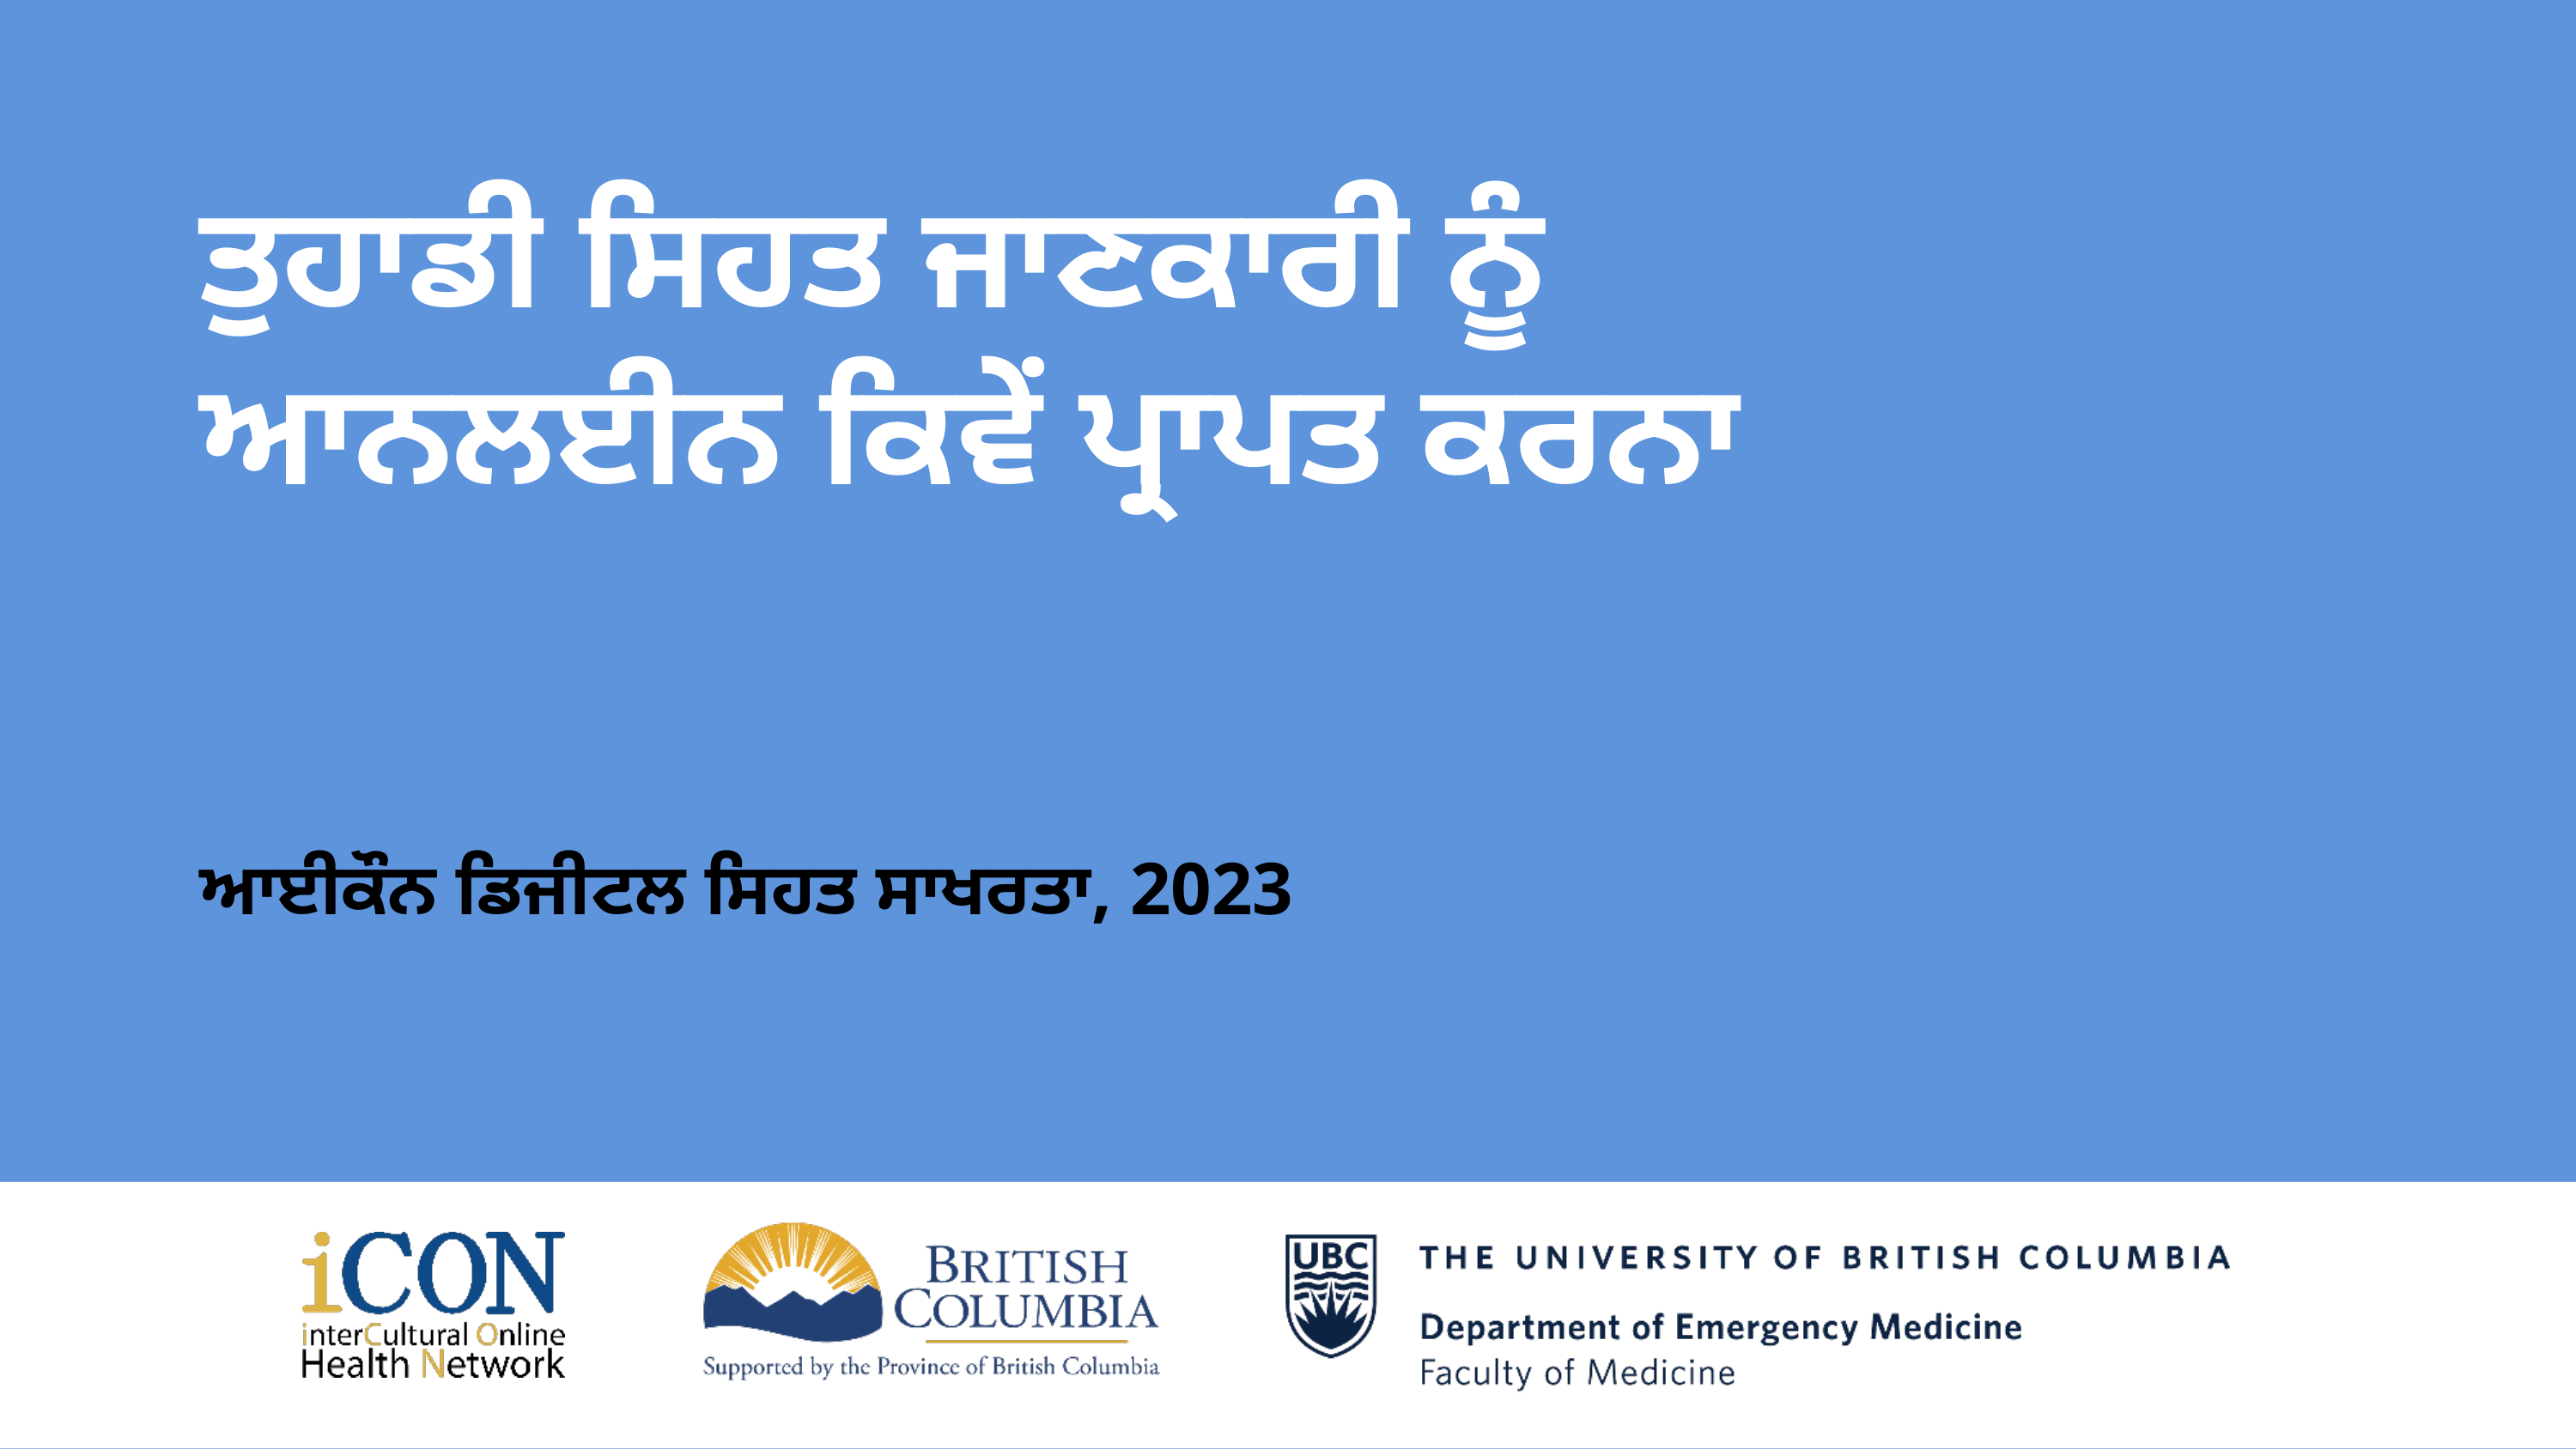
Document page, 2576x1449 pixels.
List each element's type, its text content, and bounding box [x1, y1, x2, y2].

text_box ਆਈਕੌਨ ਡਿਜੀਟਲ ਸਿਹਤ ਸਾਖਰਤਾ, 2023 [199, 809, 1577, 943]
text_box [0, 1181, 2576, 1449]
text_box ਤੁਹਾਡੀ ਸਿਹਤ ਜਾਣਕਾਰੀ ਨੂੰ ਆਨਲਈਨ ਕਿਵੇਂ ਪ੍ਰਾਪਤ ਕਰਨਾ [199, 160, 2117, 520]
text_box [301, 1177, 2274, 1435]
